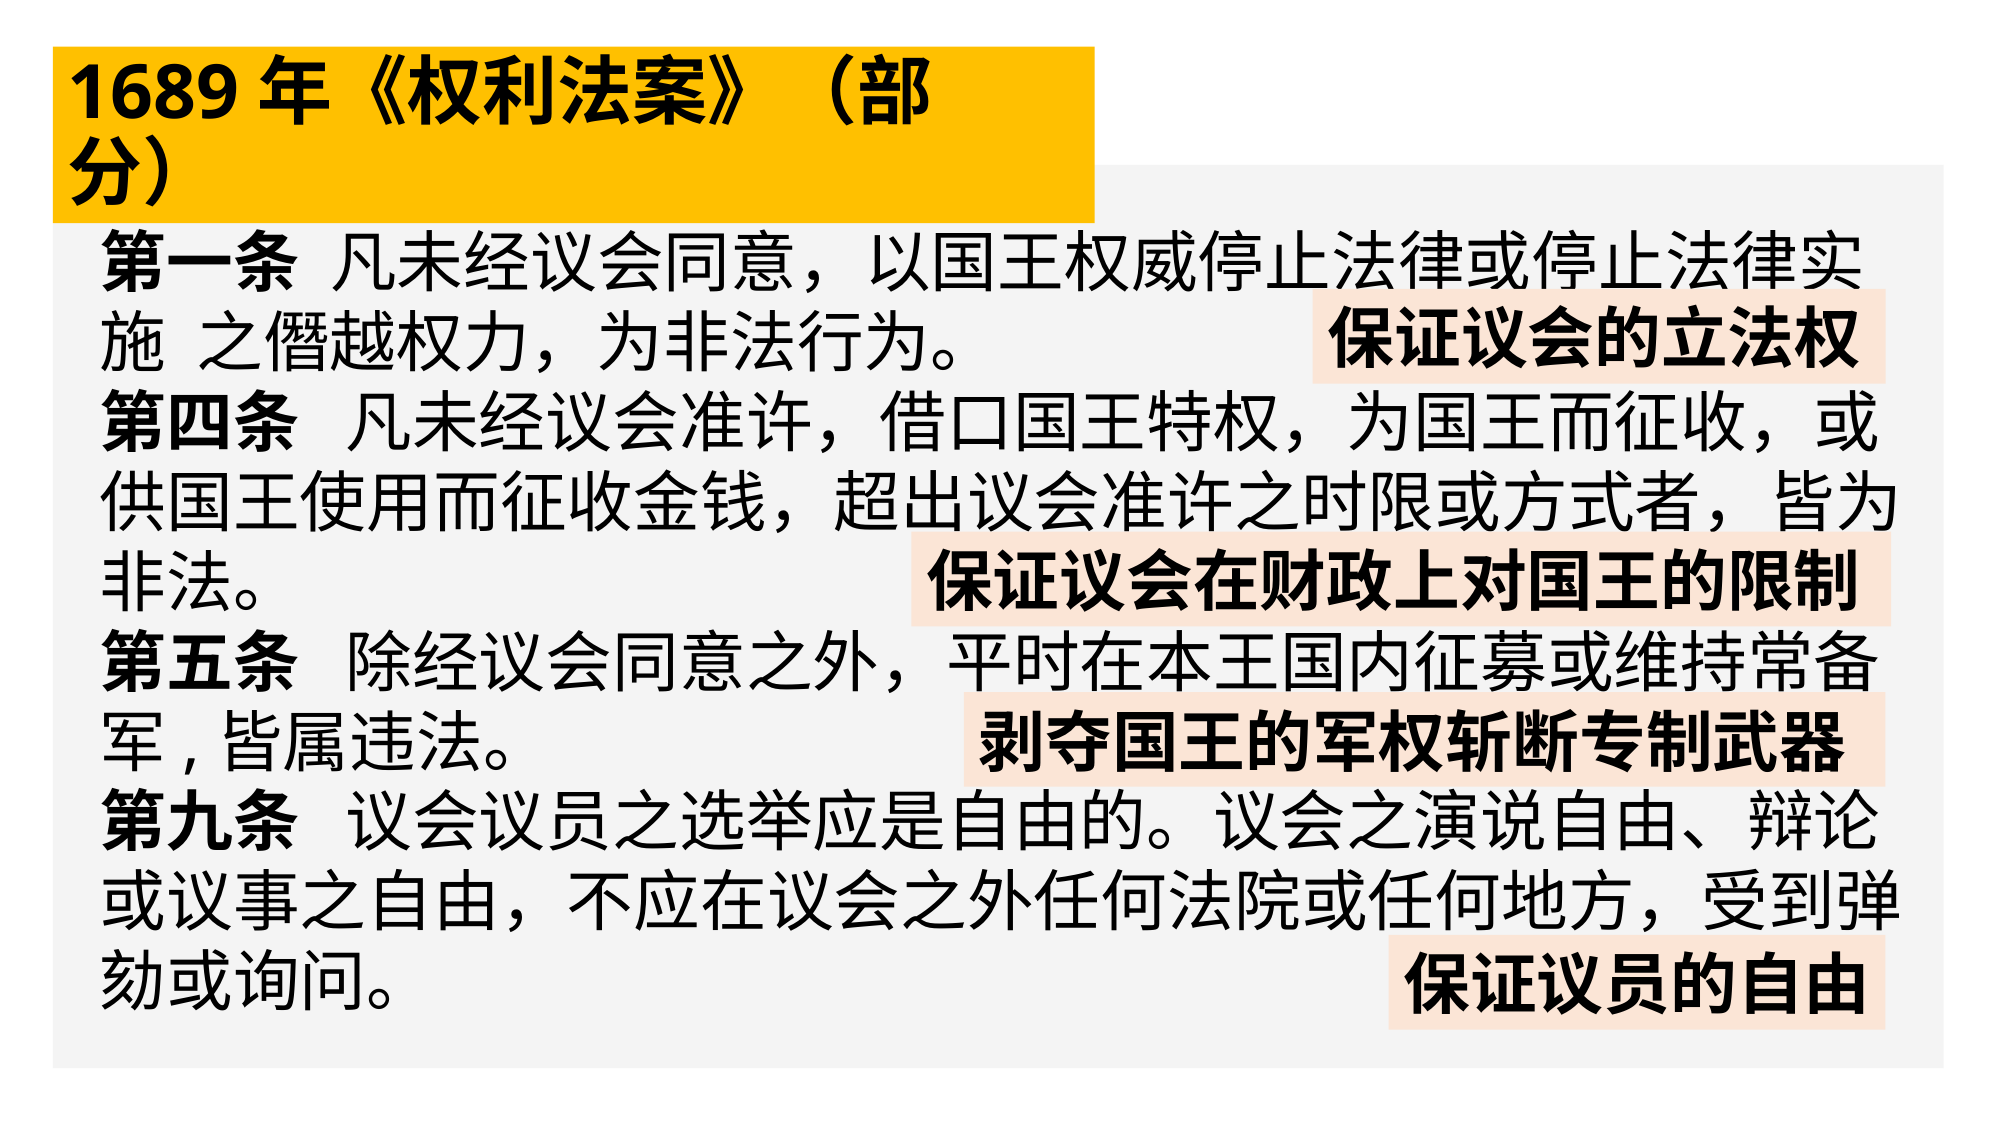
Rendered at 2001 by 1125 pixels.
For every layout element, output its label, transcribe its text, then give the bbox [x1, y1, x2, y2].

text_box [52, 164, 1945, 1069]
text_box 保证议员的自由 [1388, 934, 1886, 1030]
text_box 第一条 凡未经议会同意，以国王权威停止法律或停止法律实施 之僭越权力，为非法行为。 第四条 凡未经议会准许，借口国王特权，为国王而征收，或供国王使用而征收金钱，超出议会准许之时限或方式者，皆为非法。 第五条 除经议会同意之外，平时在本王国内征募或维持常备军,皆属违法。 第九条 议会议员之选举应是自由的。议会之演说自由、辩论或议事之自由，不应在议会之外任何法院或任何地方，受到弹劾或询问。 [84, 212, 1918, 1027]
text_box 1689年《权利法案》（部分） [52, 46, 1095, 224]
text_box 保证议会在财政上对国王的限制 [911, 531, 1892, 627]
text_box 剥夺国王的军权斩断专制武器 [963, 692, 1886, 787]
text_box 保证议会的立法权 [1312, 288, 1886, 384]
